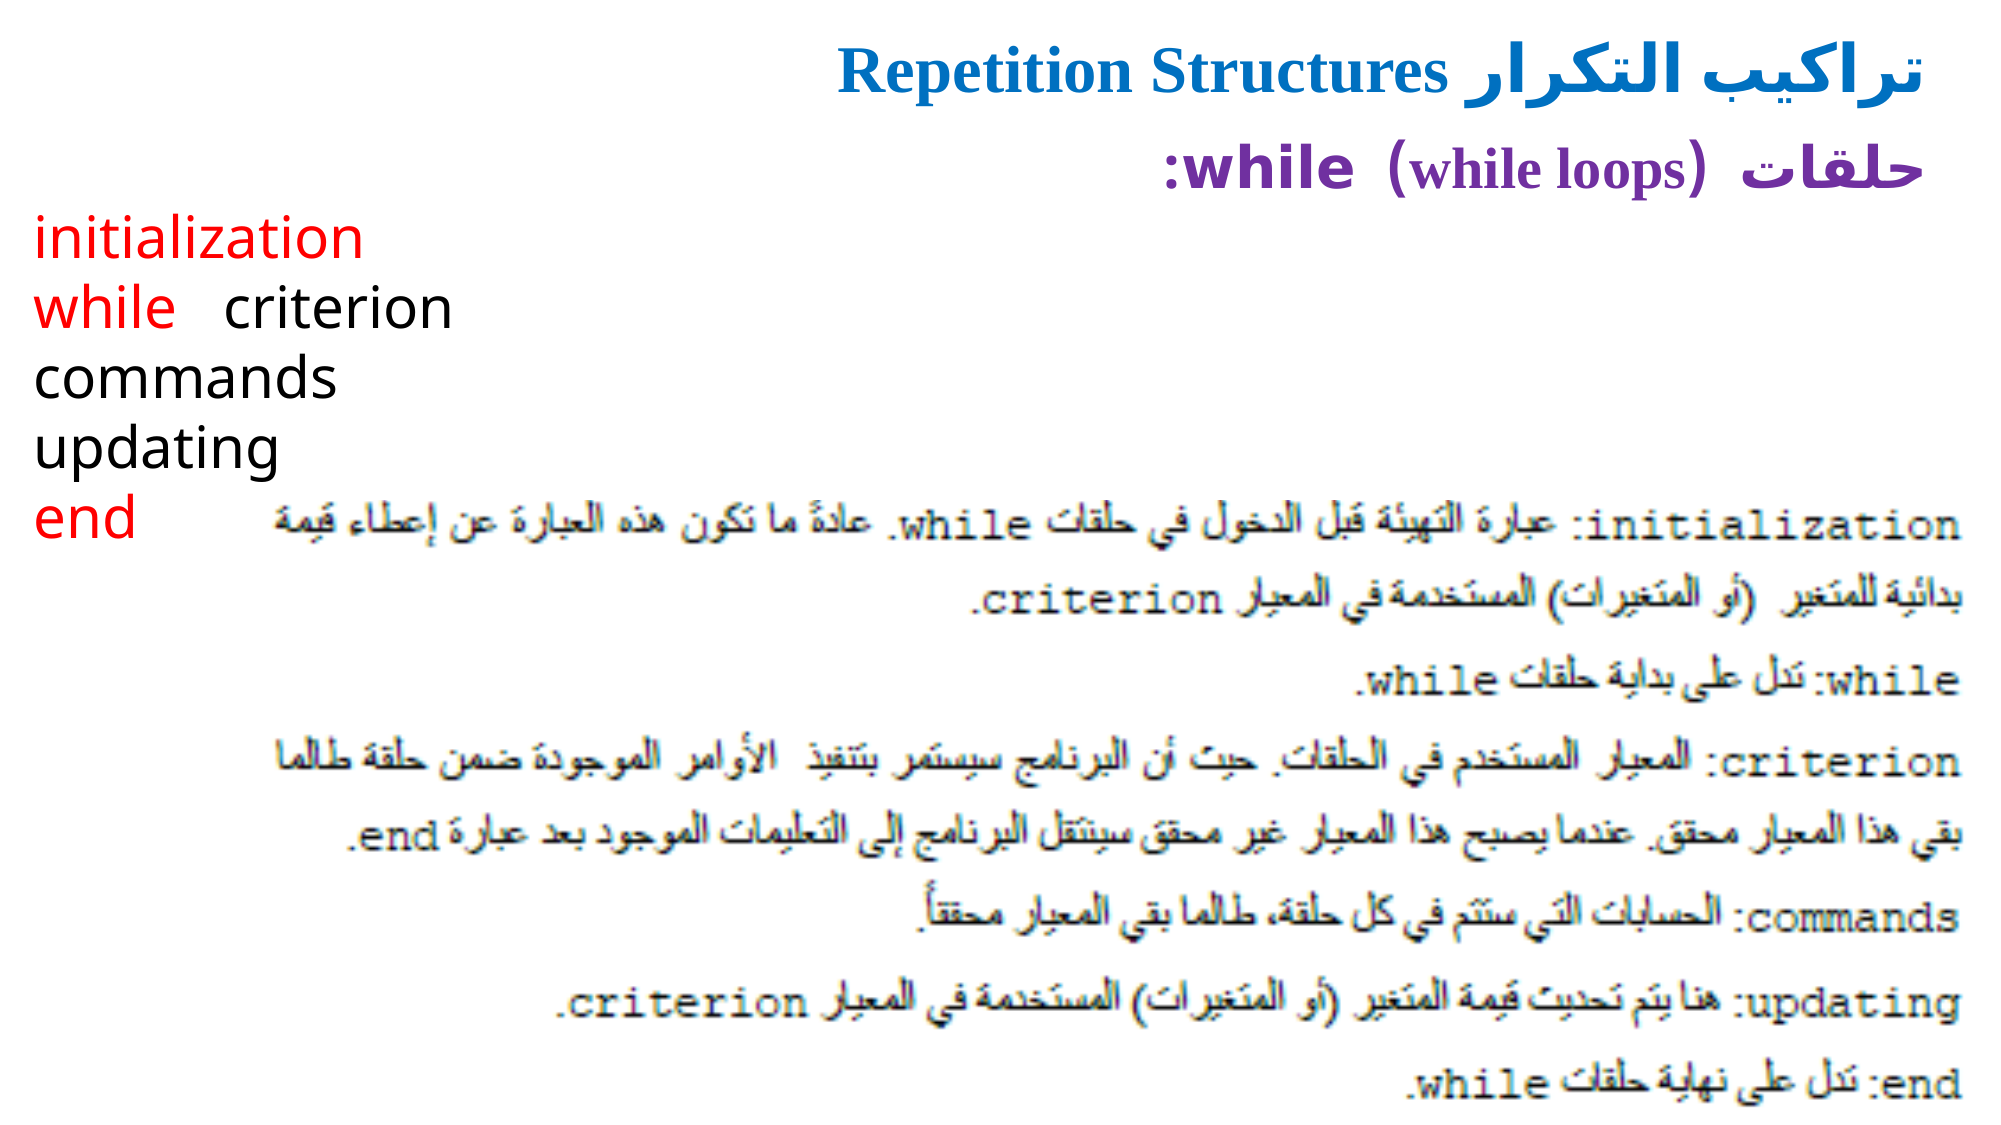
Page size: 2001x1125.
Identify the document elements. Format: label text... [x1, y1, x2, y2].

picture [256, 500, 1970, 1119]
list تراكيب التكرار Repetition Structures [117, 27, 1943, 123]
text_box حلقات (while loops) while: initialization while criterion commands updating end [18, 123, 1943, 558]
